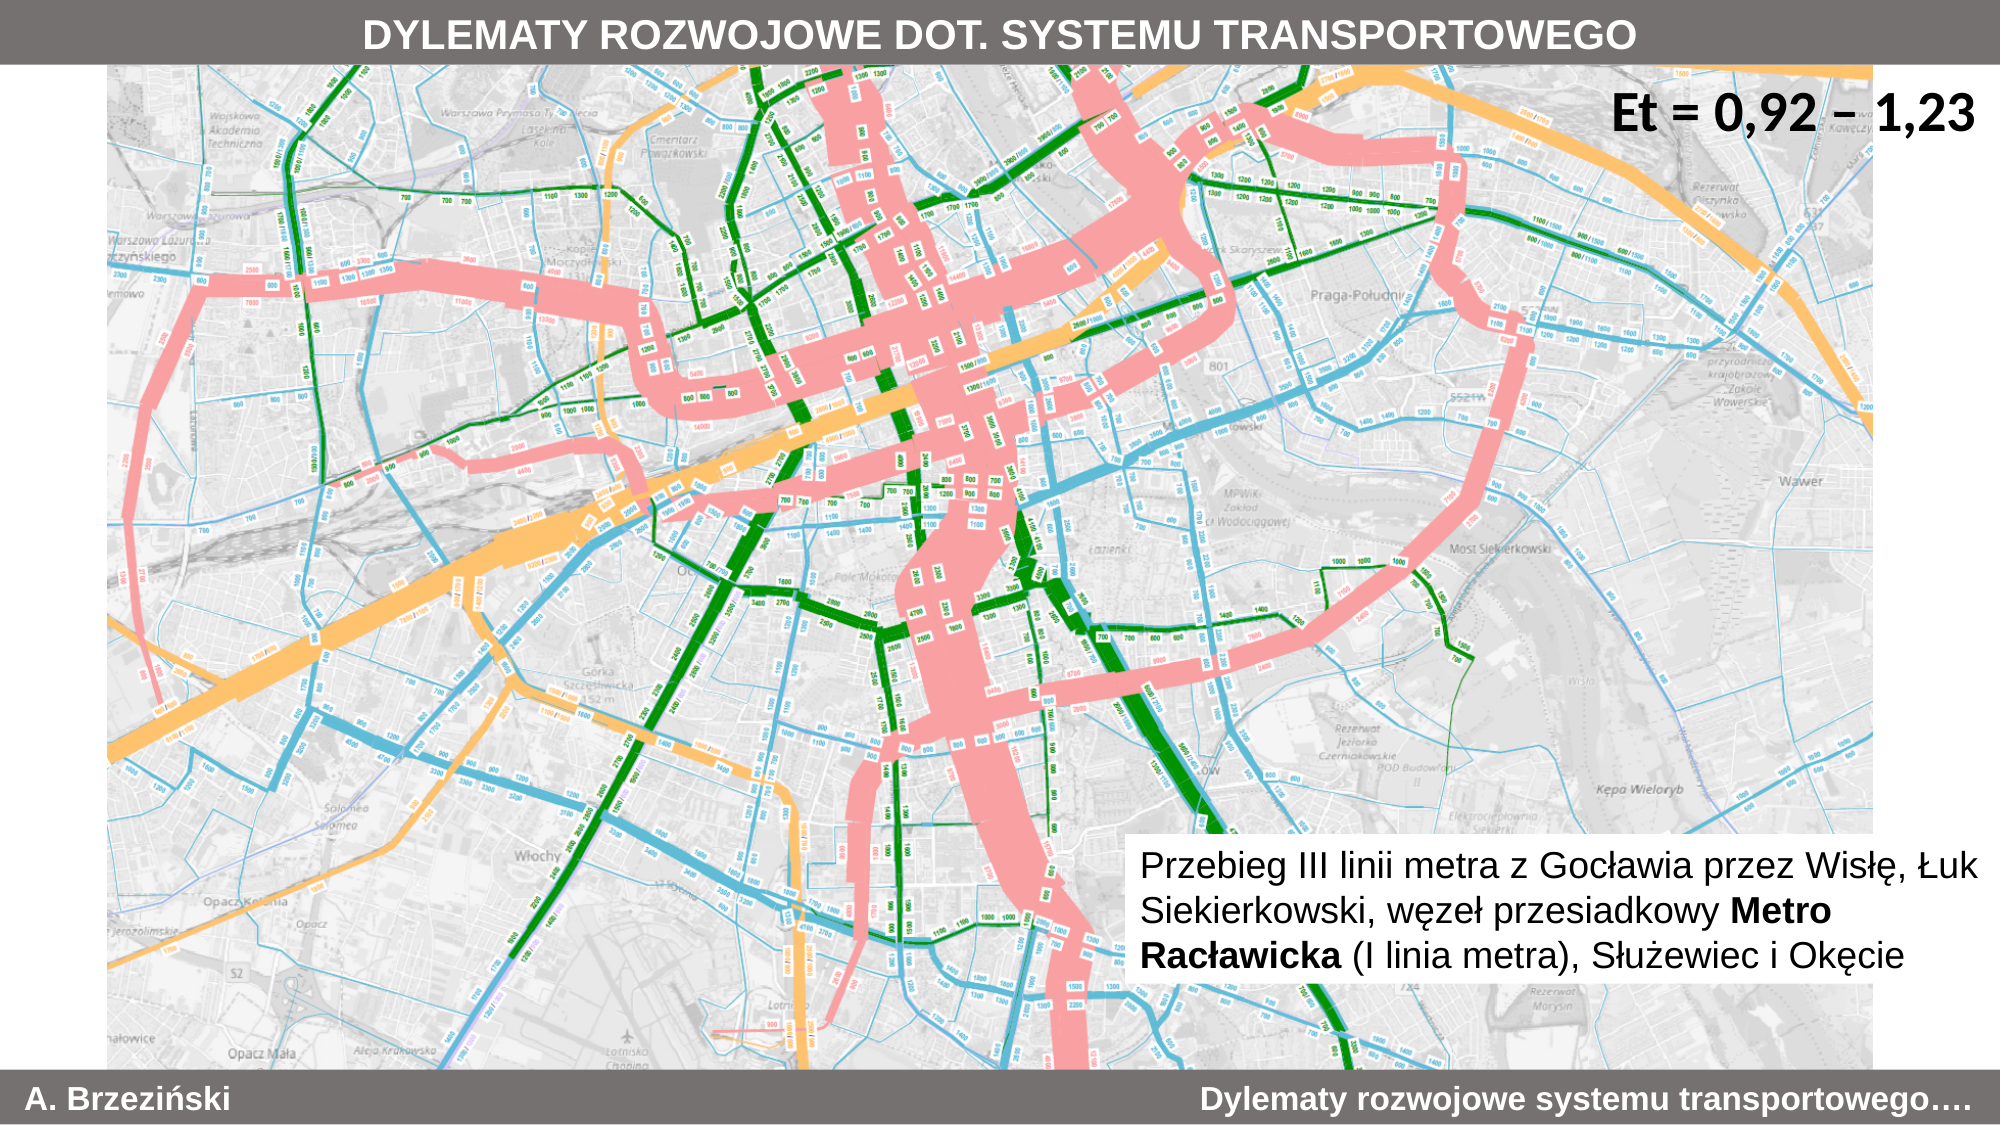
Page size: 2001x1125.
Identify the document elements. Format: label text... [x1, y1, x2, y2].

picture [107, 65, 1873, 1075]
text_box A. Brzeziński Dylematy rozwojowe systemu transportowego…. [0, 1069, 2000, 1125]
text_box DYLEMATY ROZWOJOWE DOT. SYSTEMU TRANSPORTOWEGO [0, 0, 2000, 65]
text_box Przebieg III linii metra z Gocławia przez Wisłę, Łuk Siekierkowski, węzeł przesiadkowy Metro Racławicka (I linia metra), Służewiec i Okęcie [1873, 834, 2000, 984]
text_box Et = 0,92 – 1,23 [1873, 65, 1992, 151]
